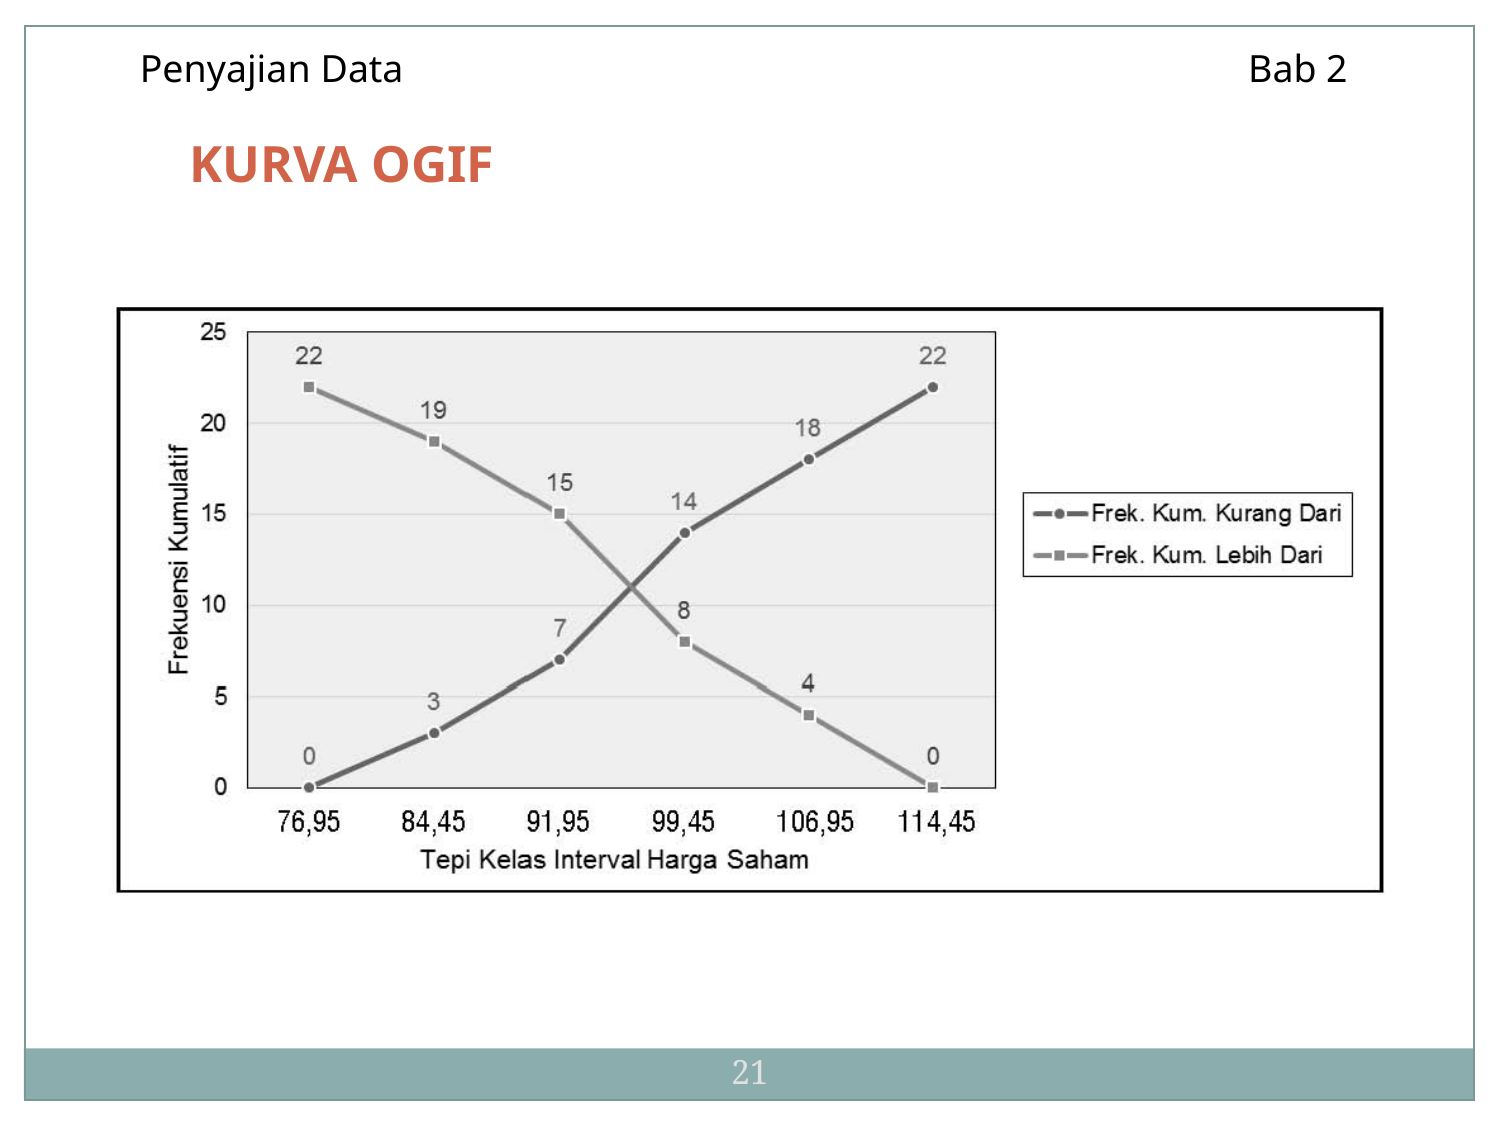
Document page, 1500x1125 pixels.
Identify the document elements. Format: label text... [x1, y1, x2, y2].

text_box KURVA OGIF [174, 124, 1363, 200]
text_box Penyajian Data Bab 2 [125, 37, 1375, 98]
picture [99, 287, 1401, 913]
slide_number 21 [699, 1037, 800, 1110]
